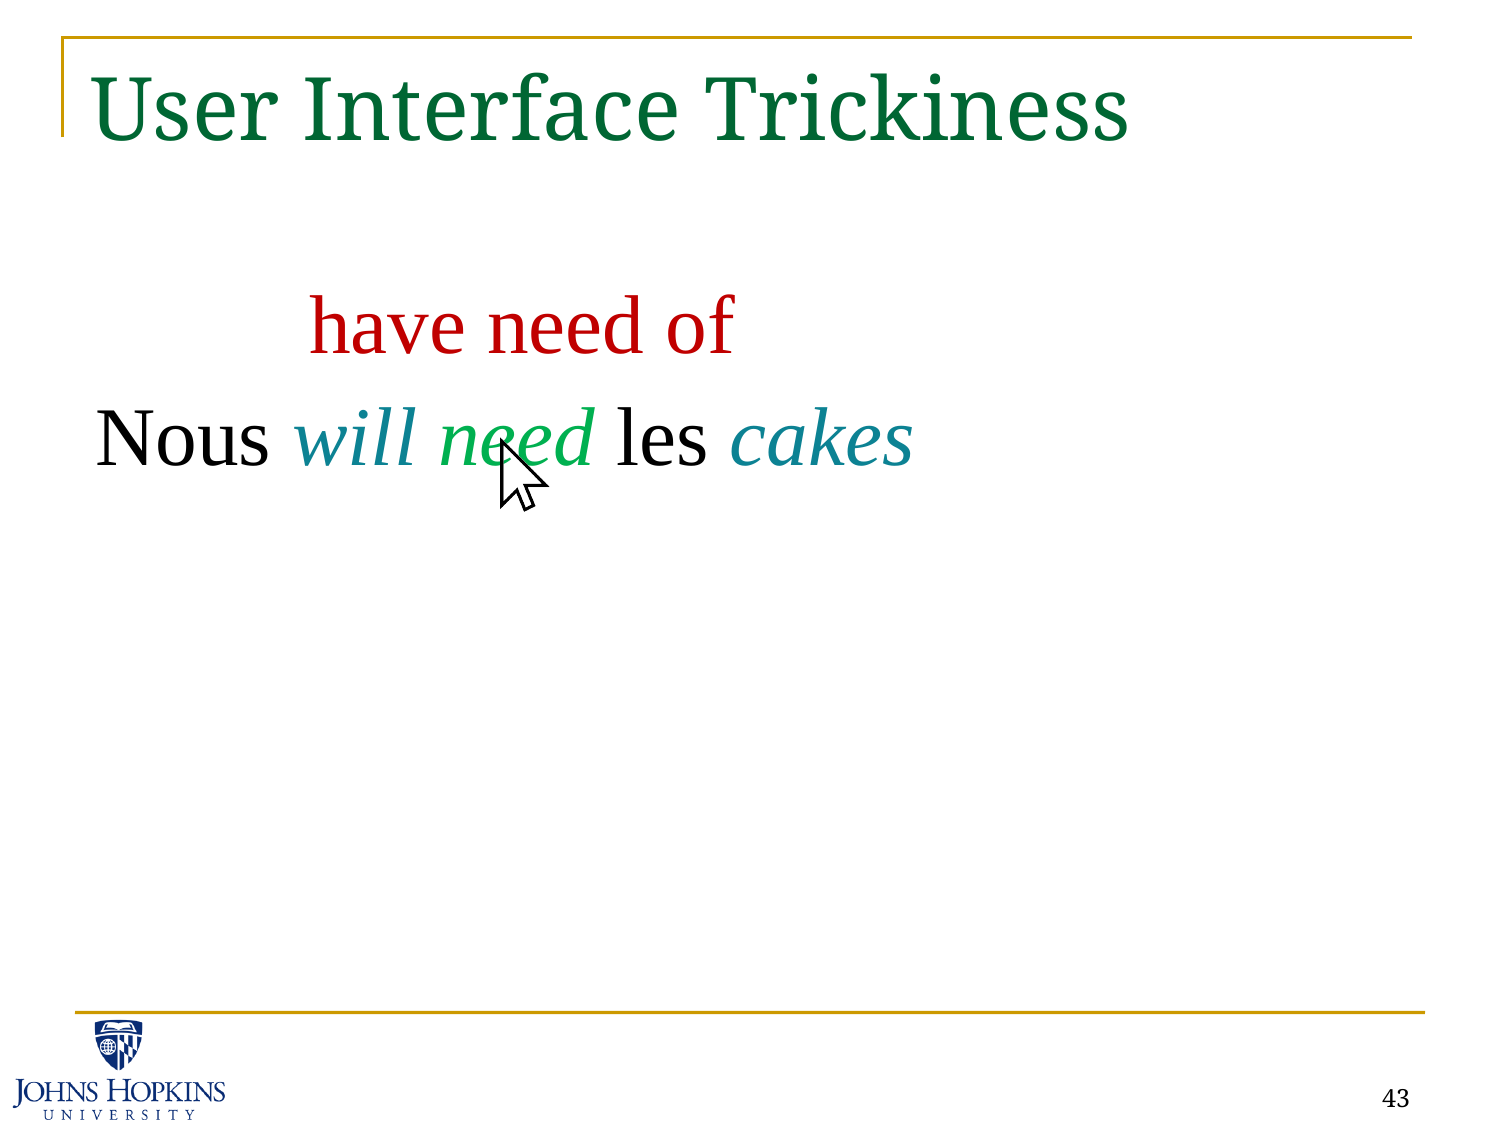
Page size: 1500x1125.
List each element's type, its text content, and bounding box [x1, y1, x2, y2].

text_box Nous will need les cakes [80, 375, 931, 490]
slide_number 43 [1312, 1048, 1426, 1125]
title User Interface Trickiness [75, 45, 1425, 233]
picture [499, 437, 550, 512]
text_box have need of [294, 262, 751, 378]
picture [0, 969, 275, 1125]
